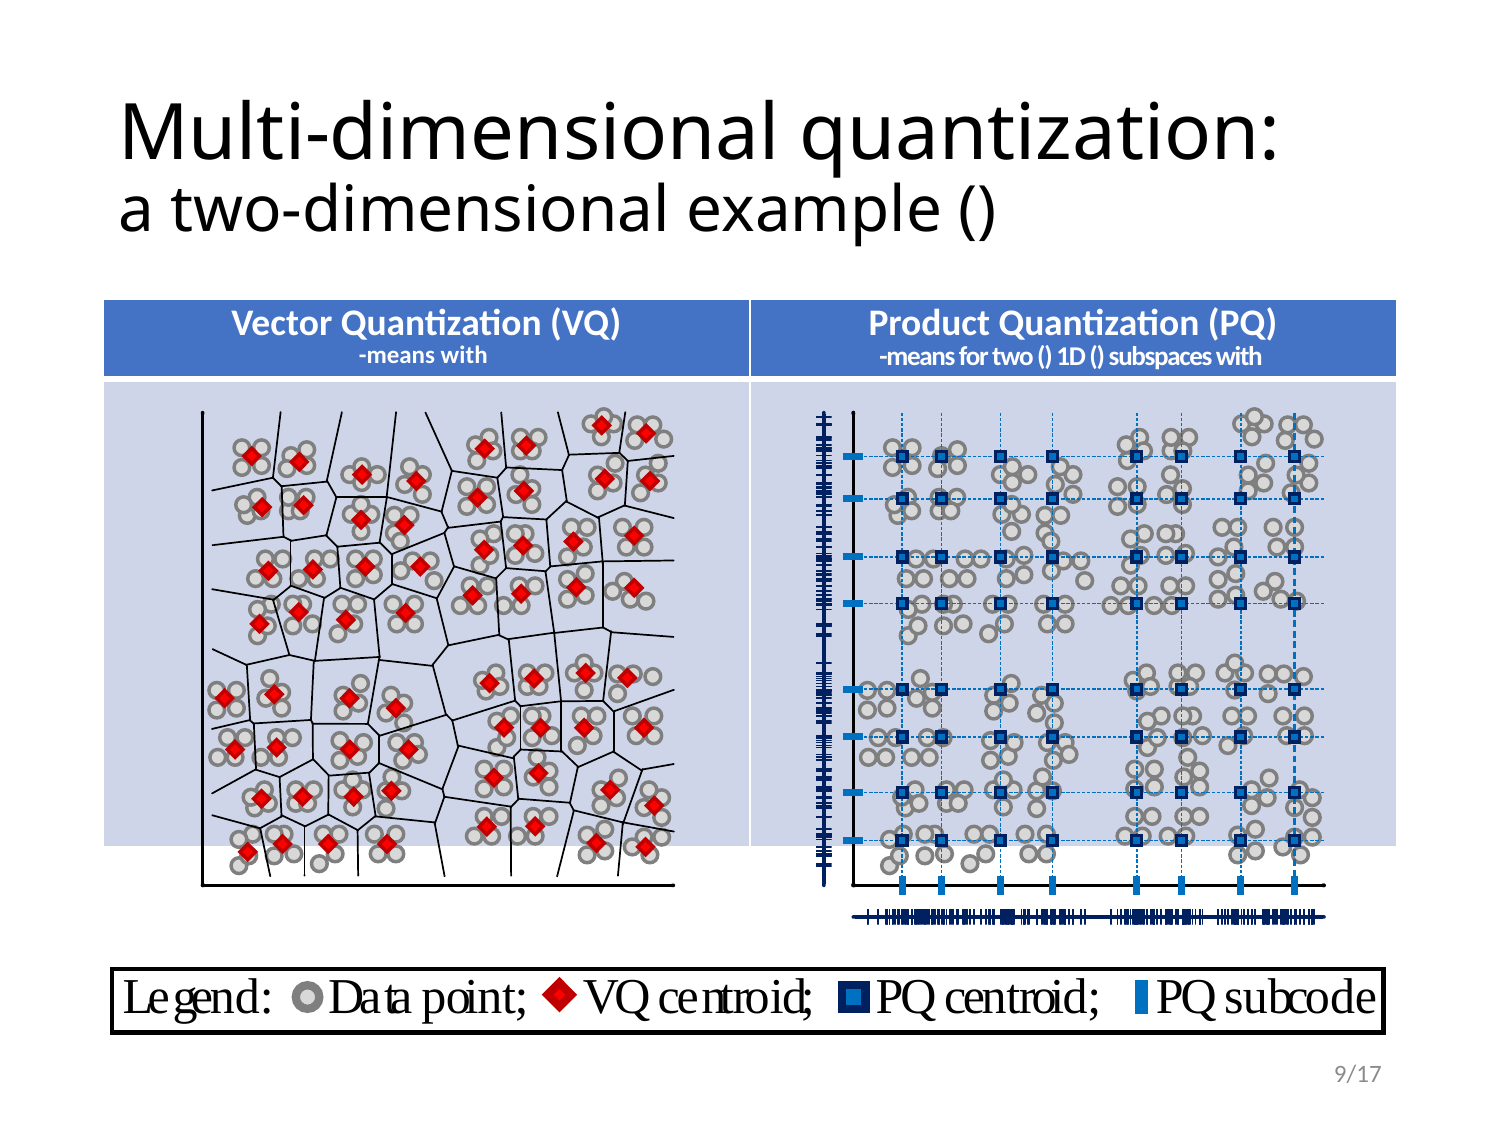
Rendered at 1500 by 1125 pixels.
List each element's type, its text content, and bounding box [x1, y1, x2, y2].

picture [796, 399, 1336, 928]
slide_number 9/17 [1059, 1051, 1397, 1103]
picture [182, 399, 678, 928]
picture [88, 945, 1397, 1051]
